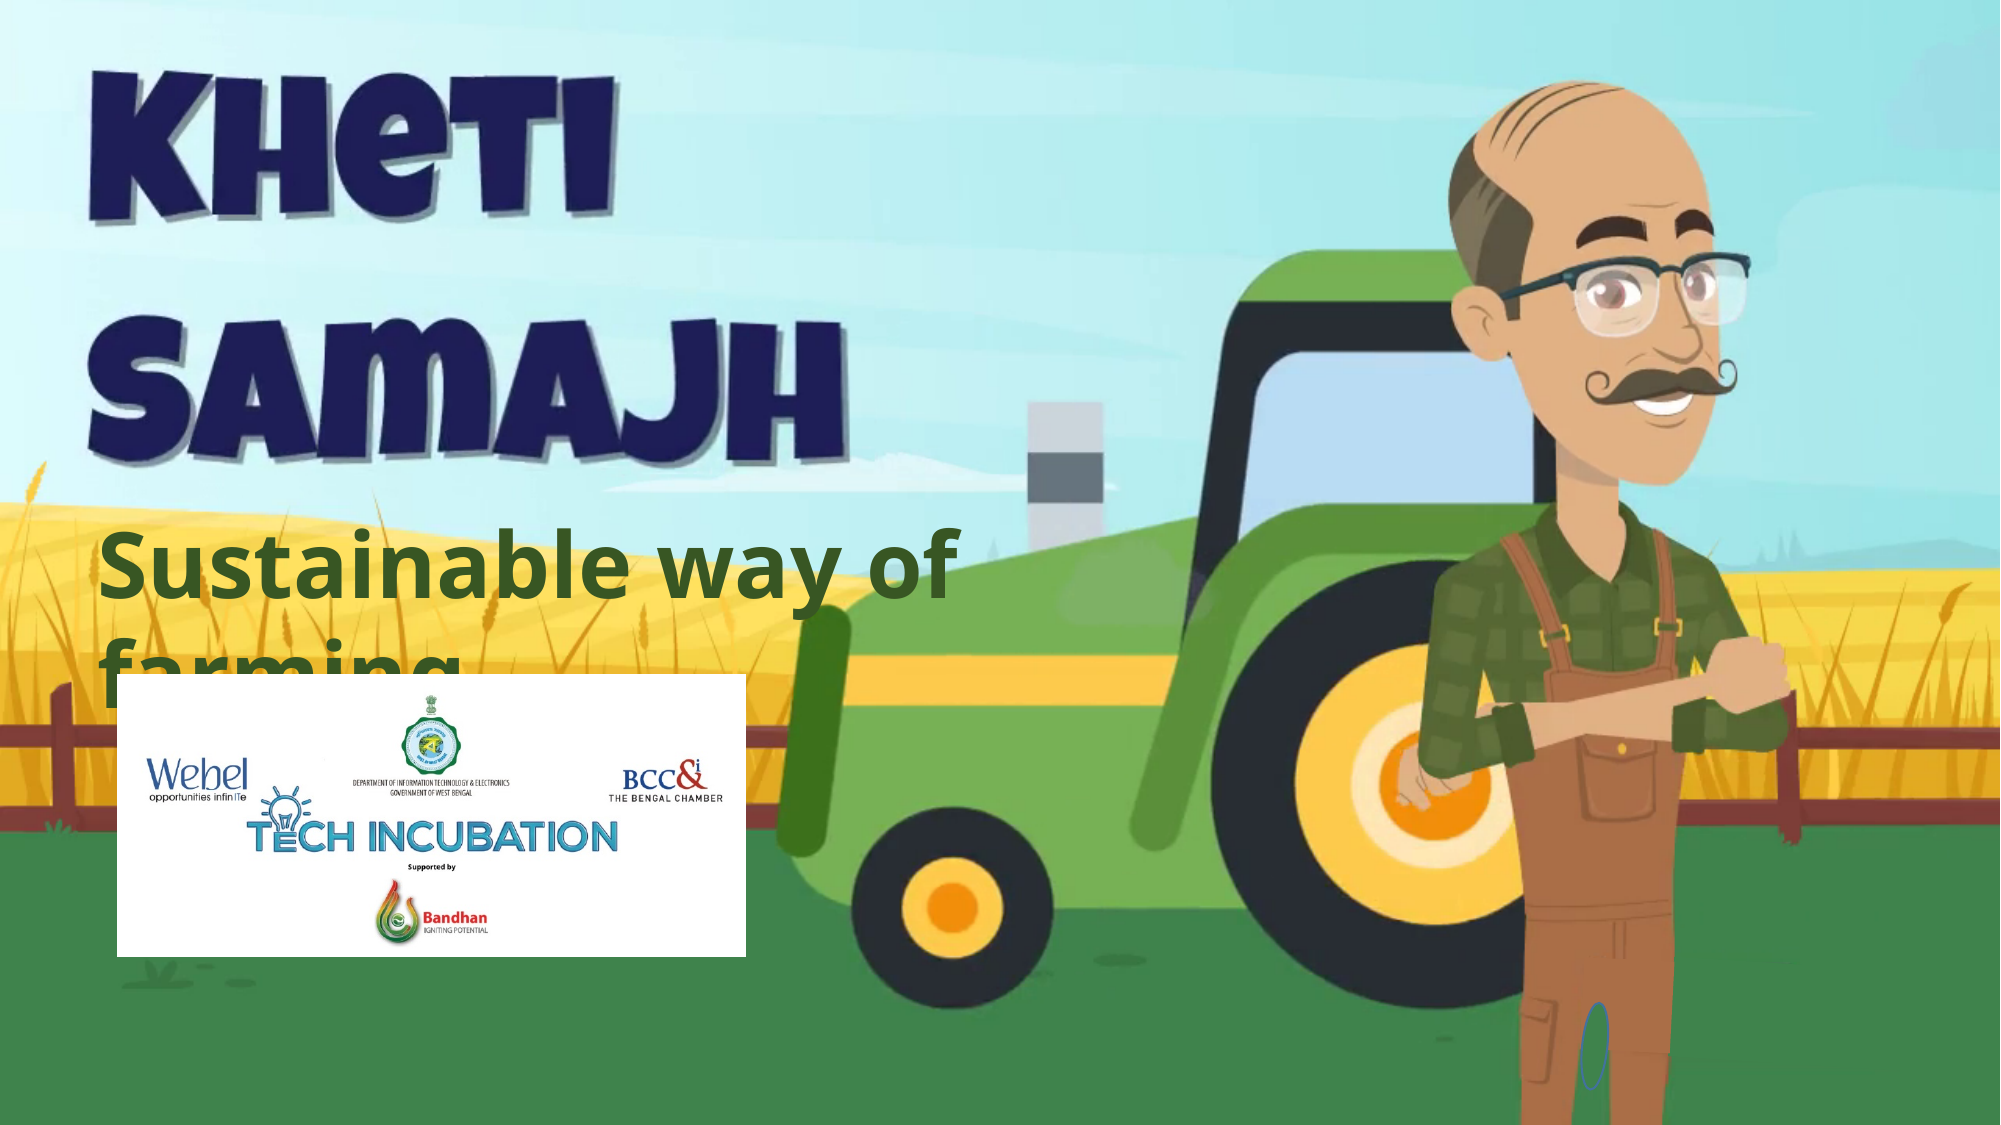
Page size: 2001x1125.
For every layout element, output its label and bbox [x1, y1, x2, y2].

picture [117, 674, 746, 957]
text_box [0, 0, 2000, 1125]
